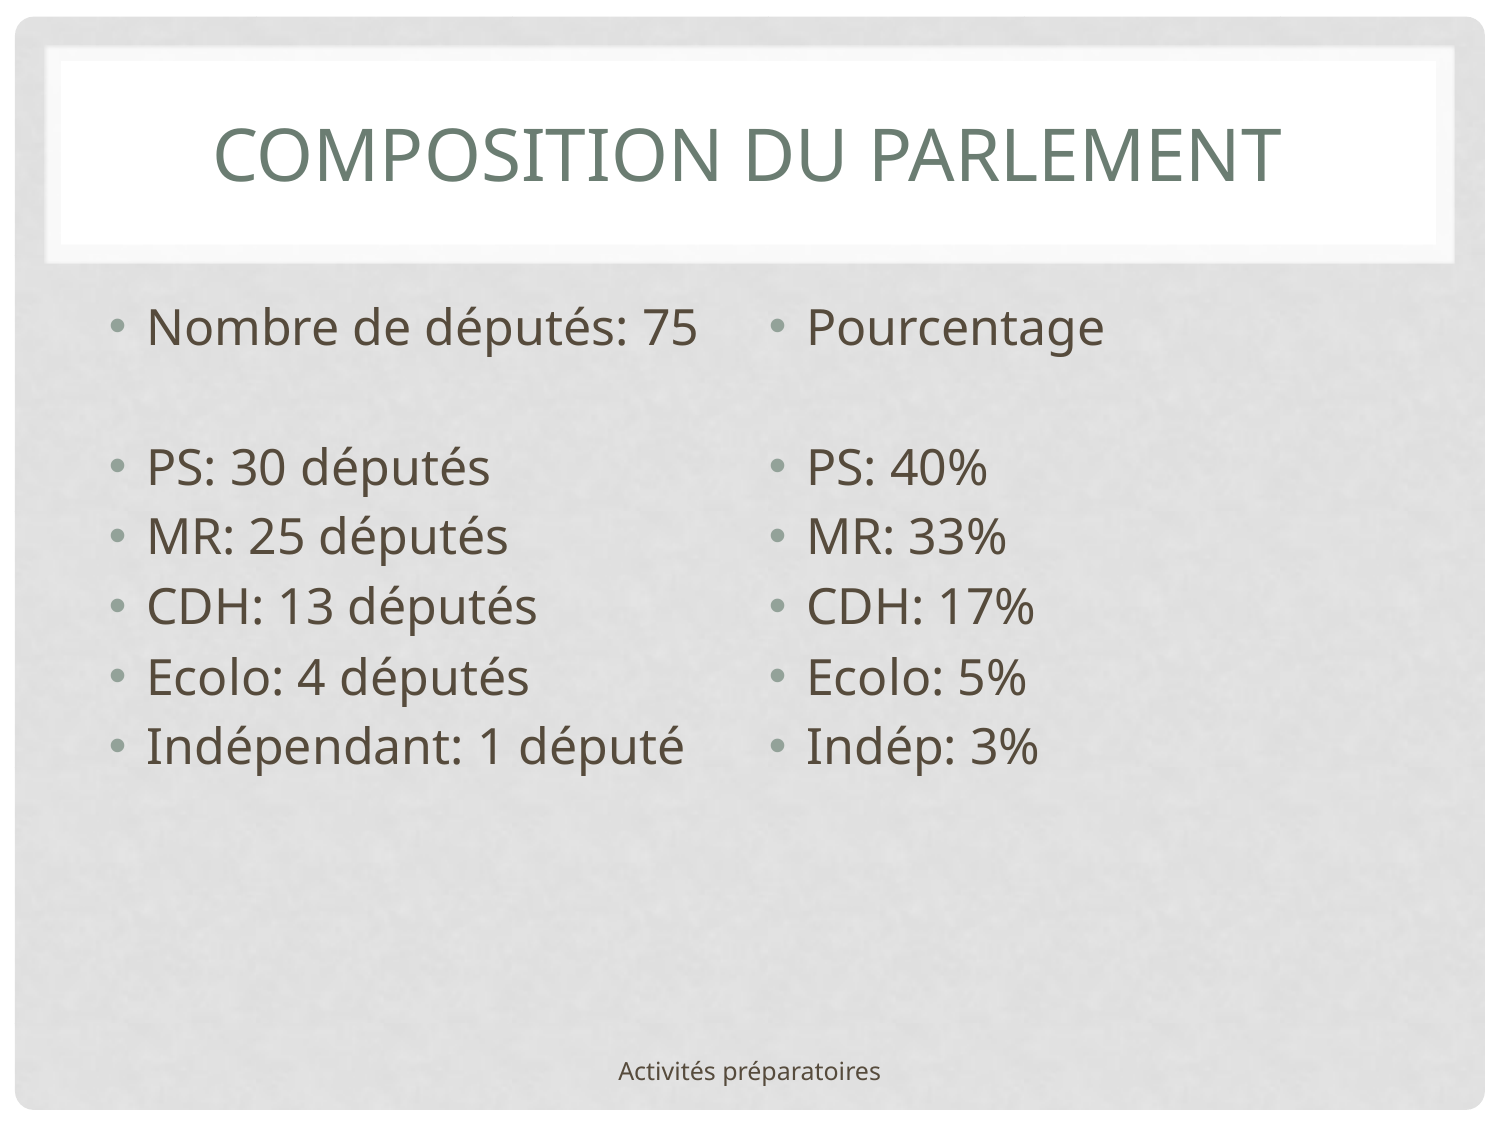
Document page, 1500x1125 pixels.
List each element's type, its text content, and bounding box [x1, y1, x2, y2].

footer Activités préparatoires [512, 1042, 988, 1103]
title Composition du parlement [69, 66, 1425, 238]
list Nombre de députés: 75 PS: 30 députés MR: 25 députés CDH: 13 députés Ecolo: 4 députés Indépendant: 1 député Pourcentage PS: 40% MR: 33% CDH: 17% Ecolo: 5% Indép: 3% [75, 287, 1425, 1005]
